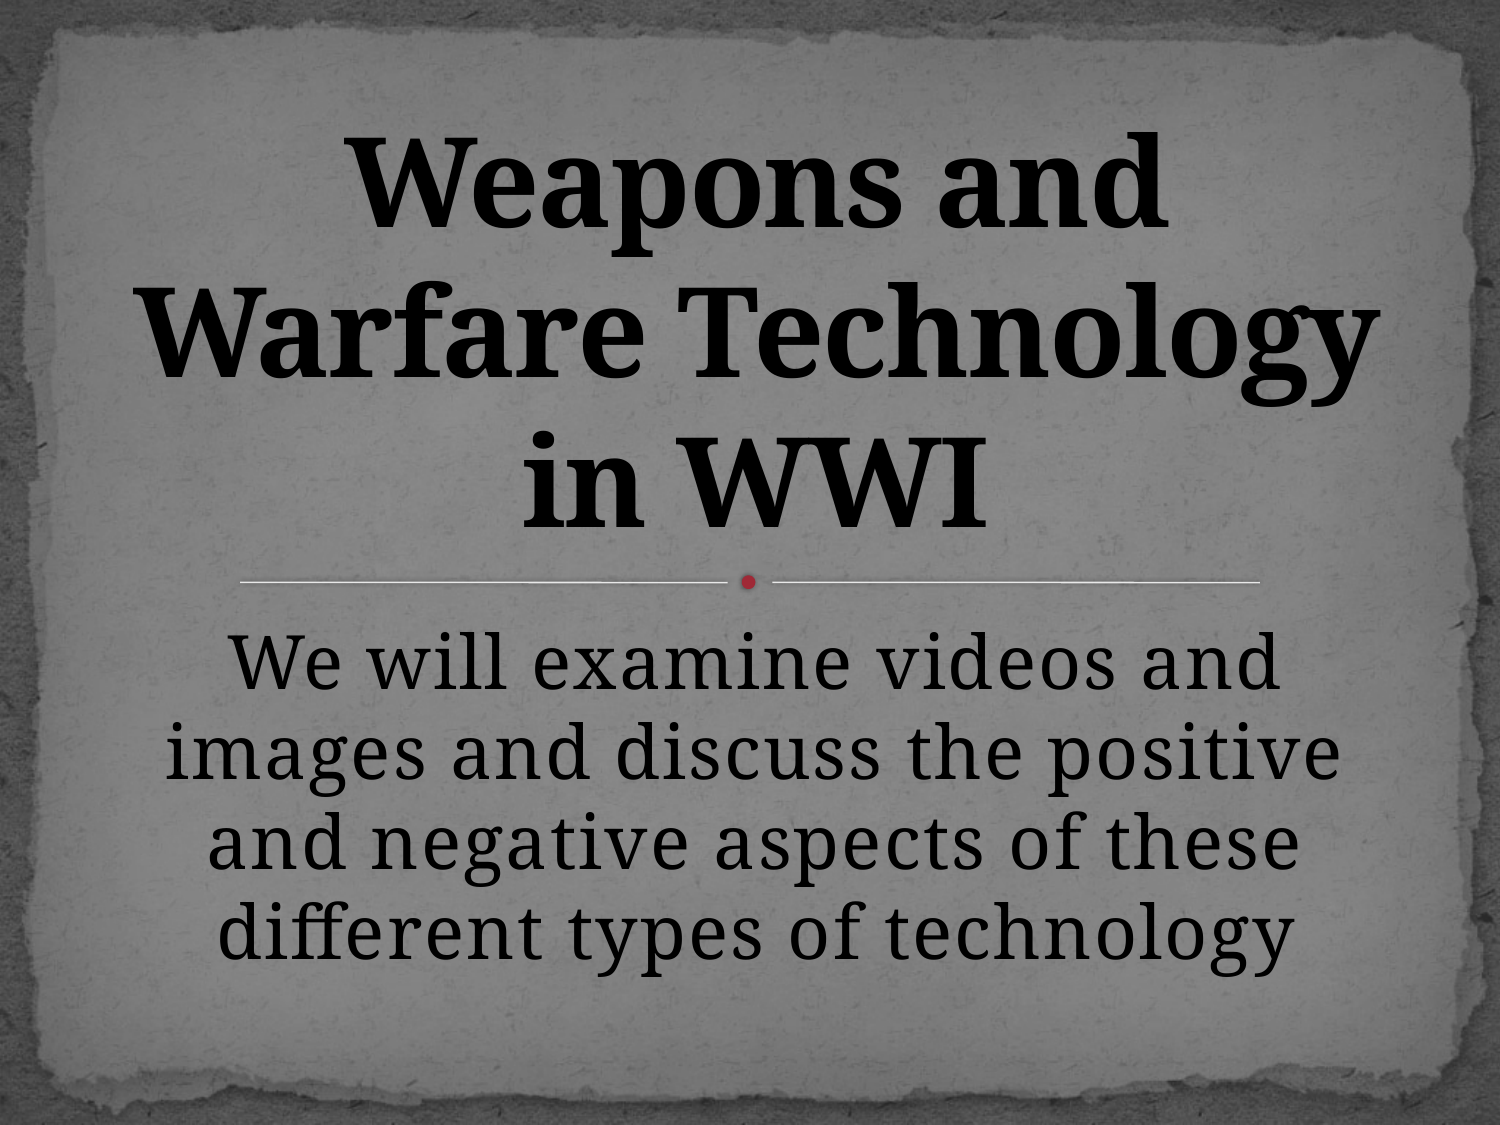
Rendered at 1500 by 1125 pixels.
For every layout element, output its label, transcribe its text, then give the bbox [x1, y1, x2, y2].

title Weapons and Warfare Technology in WWI [74, 235, 1438, 561]
subtitle We will examine videos and images and discuss the positive and negative aspects of these different types of technology [75, 606, 1438, 795]
